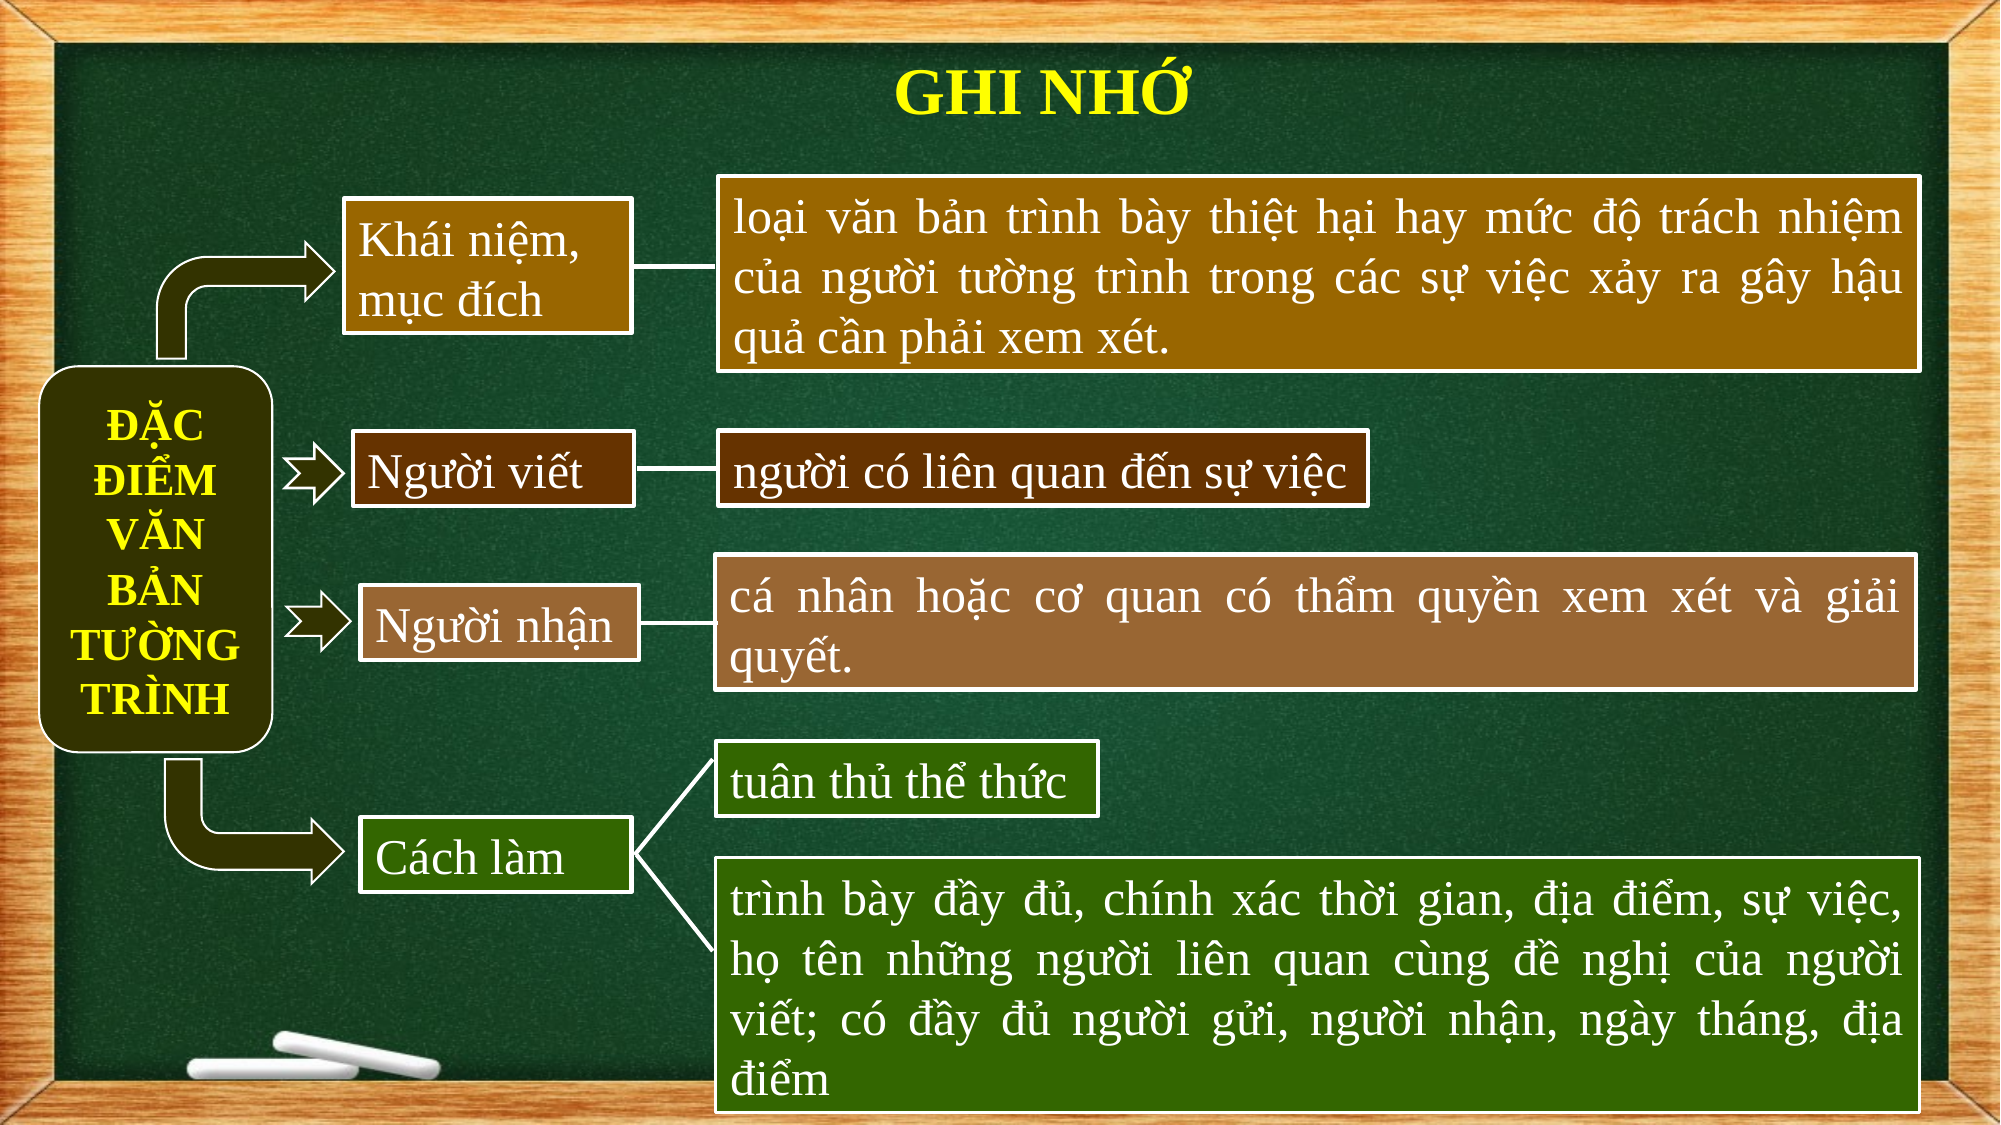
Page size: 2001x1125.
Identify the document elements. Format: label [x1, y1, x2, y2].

text_box [634, 758, 713, 855]
picture [0, 0, 2000, 1125]
text_box [636, 854, 713, 952]
